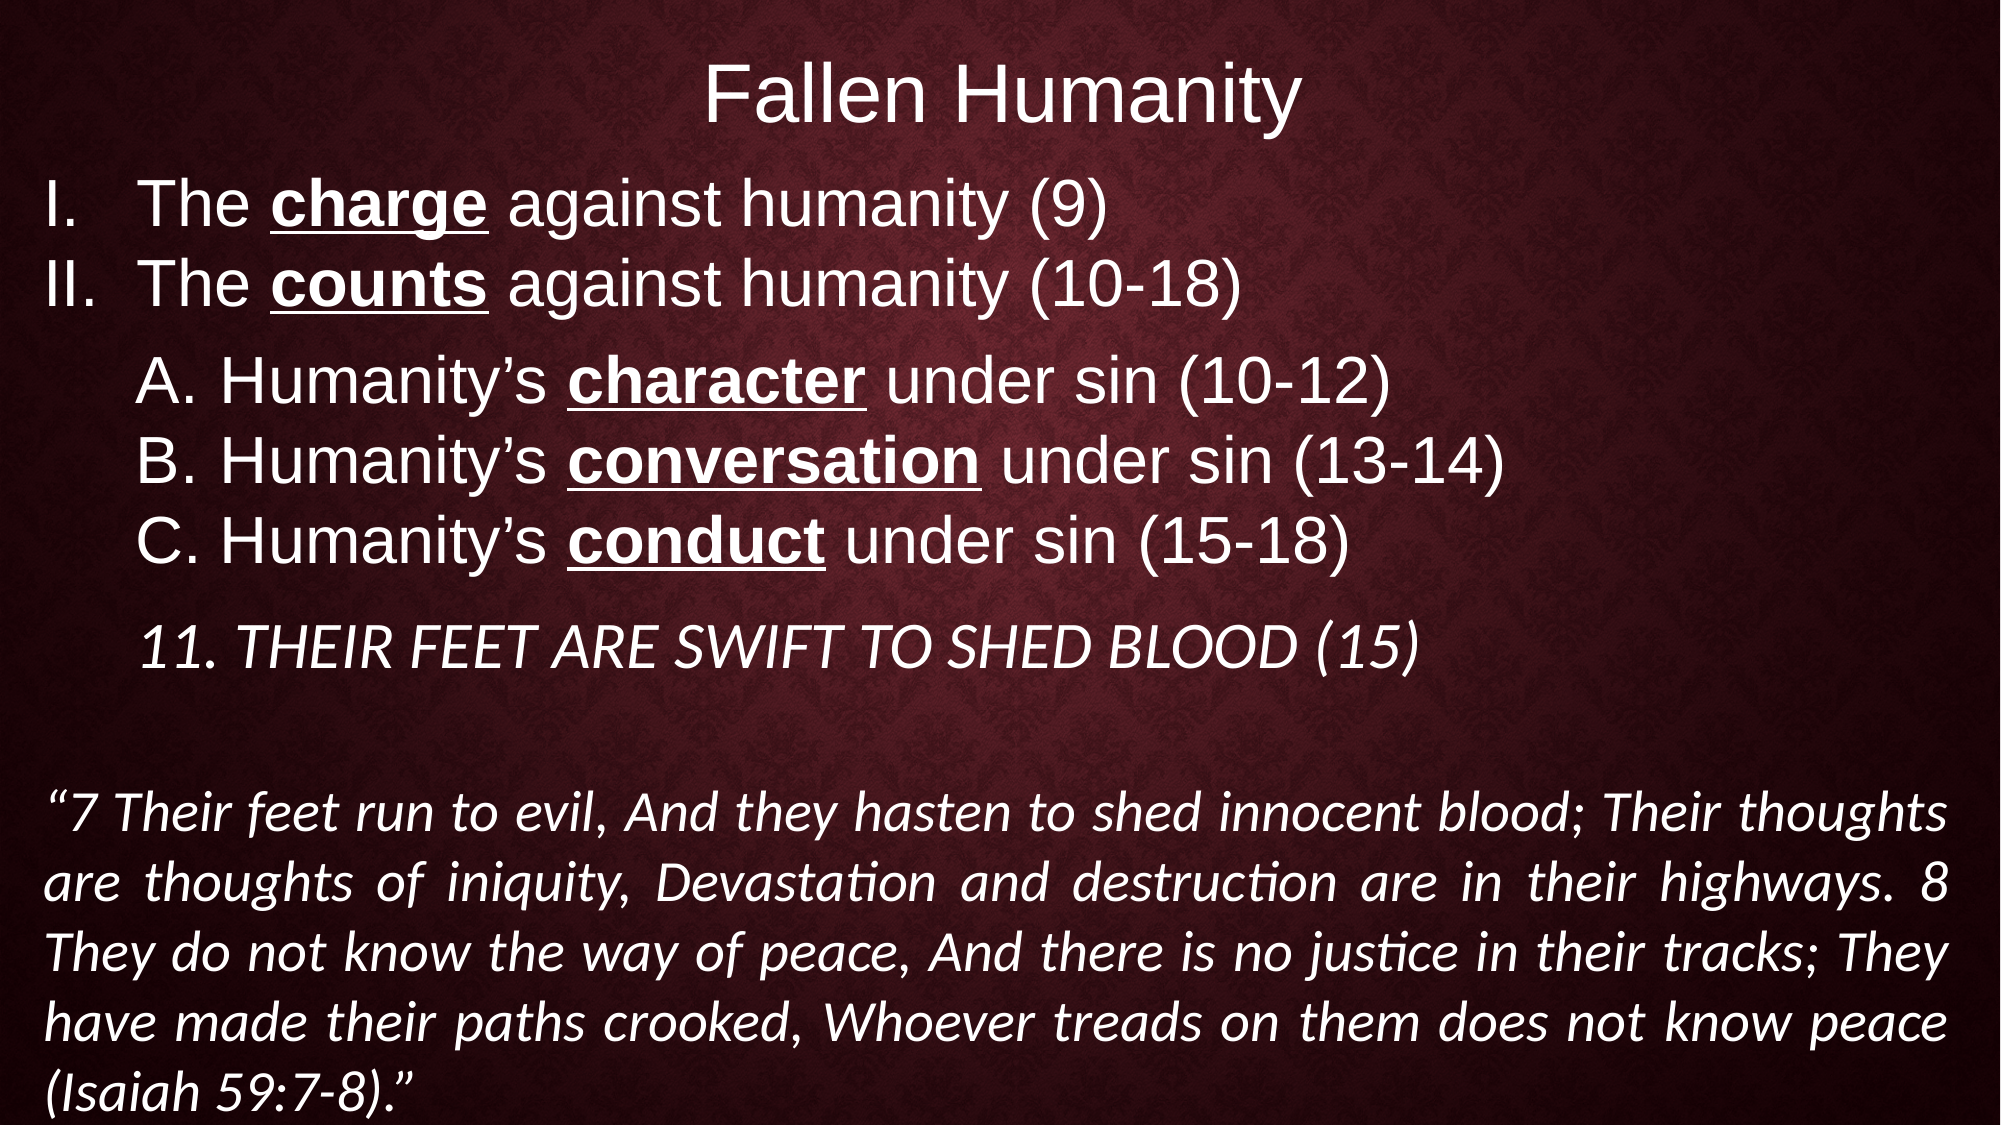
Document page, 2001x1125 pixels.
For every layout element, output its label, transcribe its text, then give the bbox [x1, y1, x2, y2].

text_box The charge against humanity (9) The counts against humanity (10-18) [28, 152, 1965, 328]
text_box Fallen Humanity [55, 31, 1974, 146]
text_box Humanity’s character under sin (10-12) Humanity’s conversation under sin (13-14) Humanity’s conduct under sin (15-18) 11. THEIR FEET ARE SWIFT TO SHED BLOOD (15) [120, 329, 1953, 690]
text_box “7 Their feet run to evil, And they hasten to shed innocent blood; Their thoughts are thoughts of iniquity, Devastation and destruction are in their highways. 8 They do not know the way of peace, And there is no justice in their tracks; They have made their paths crooked, Whoever treads on them does not know peace (Isaiah 59:7-8).” [28, 765, 1965, 1125]
